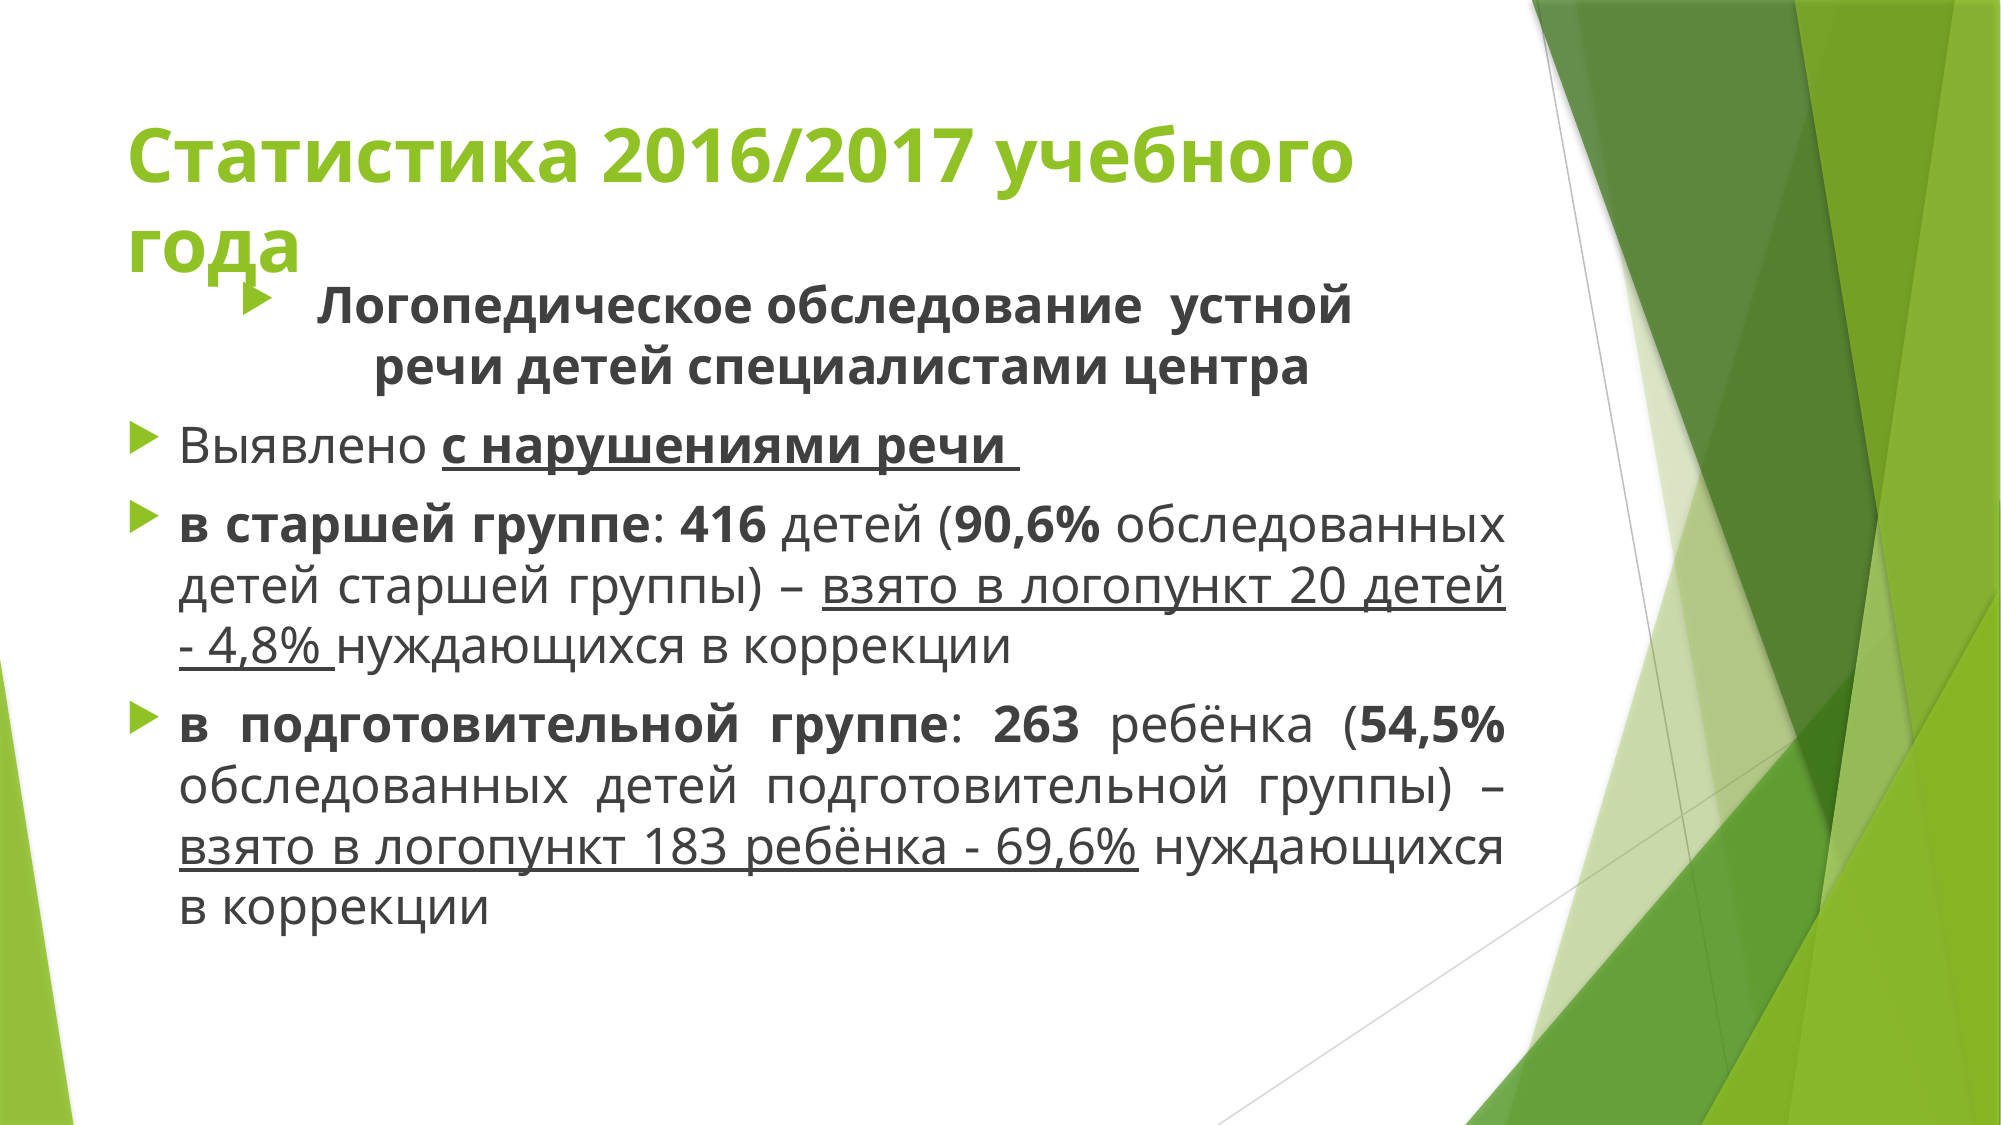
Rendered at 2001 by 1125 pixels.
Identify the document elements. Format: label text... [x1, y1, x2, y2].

title Статистика 2016/2017 учебного года [111, 99, 1522, 265]
list Логопедическое обследование устной речи детей специалистами центра Выявлено с нарушениями речи в старшей группе: 416 детей (90,6% обследованных детей старшей группы) – взято в логопункт 20 детей - 4,8% нуждающихся в коррекции в подготовительной группе: 263 ребёнка (54,5% обследованных детей подготовительной группы) – взято в логопункт 183 ребёнка - 69,6% нуждающихся в коррекции [111, 265, 1522, 992]
